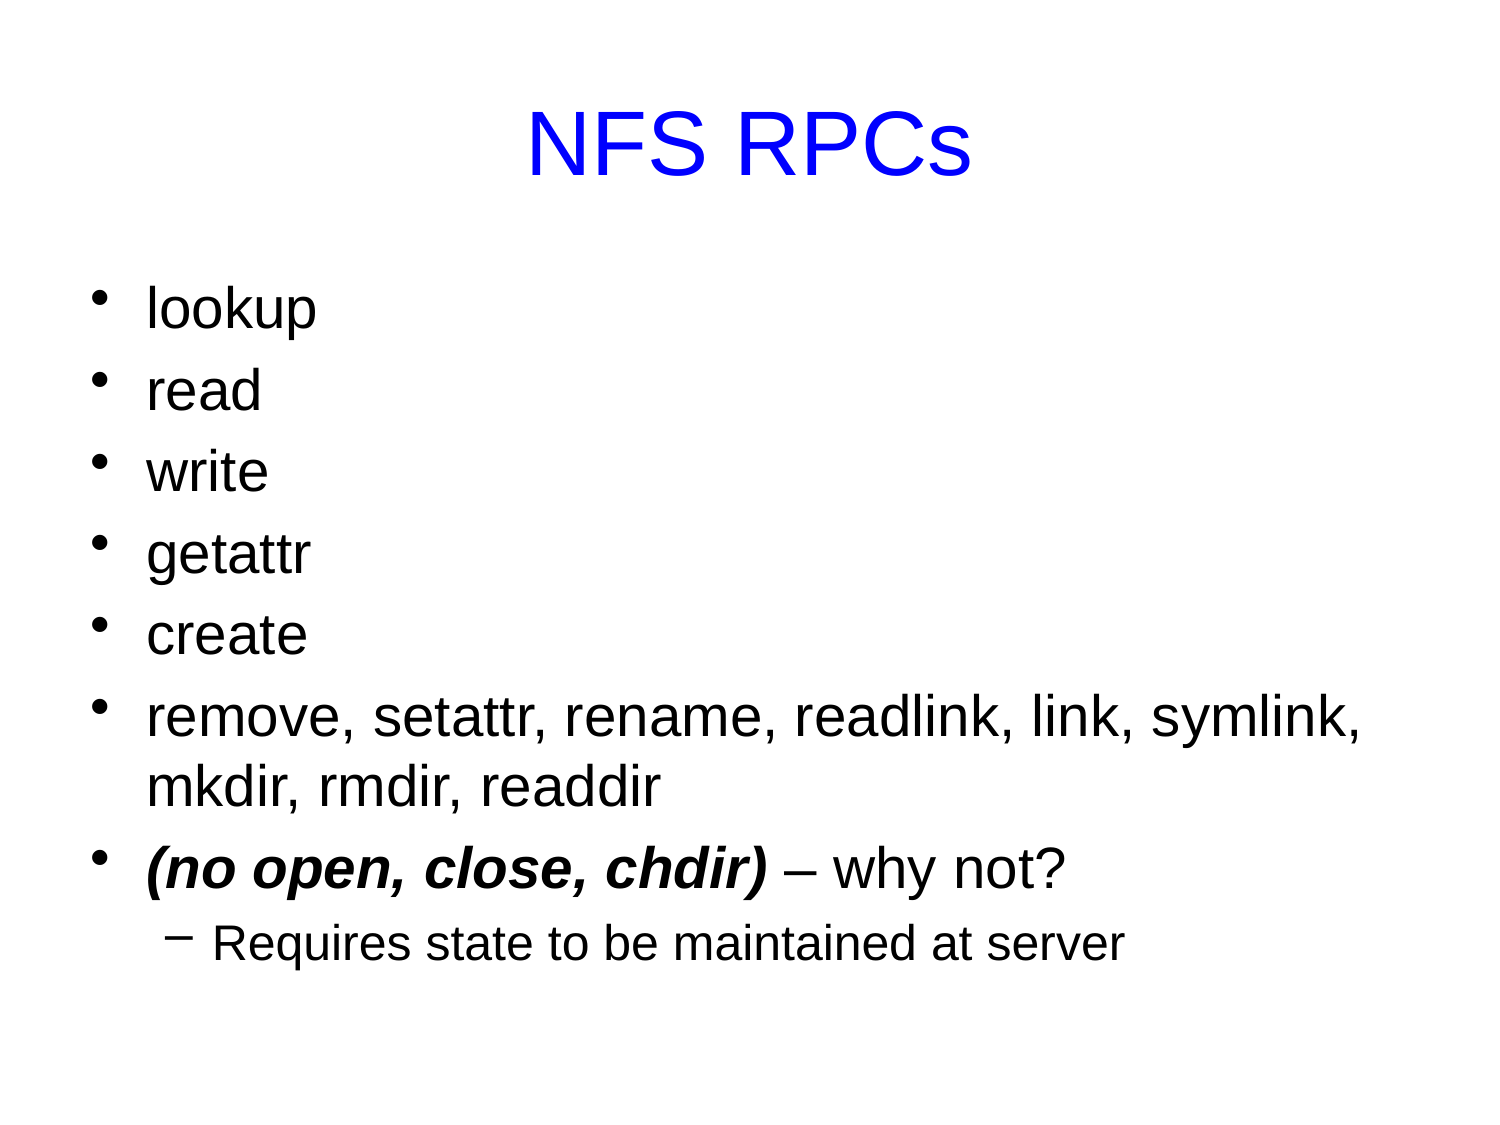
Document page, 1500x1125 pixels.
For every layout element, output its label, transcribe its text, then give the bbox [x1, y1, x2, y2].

list lookup read write getattr create remove, setattr, rename, readlink, link, symlink, mkdir, rmdir, readdir (no open, close, chdir) – why not? Requires state to be maintained at server [74, 262, 1426, 1006]
title NFS RPCs [74, 44, 1426, 233]
